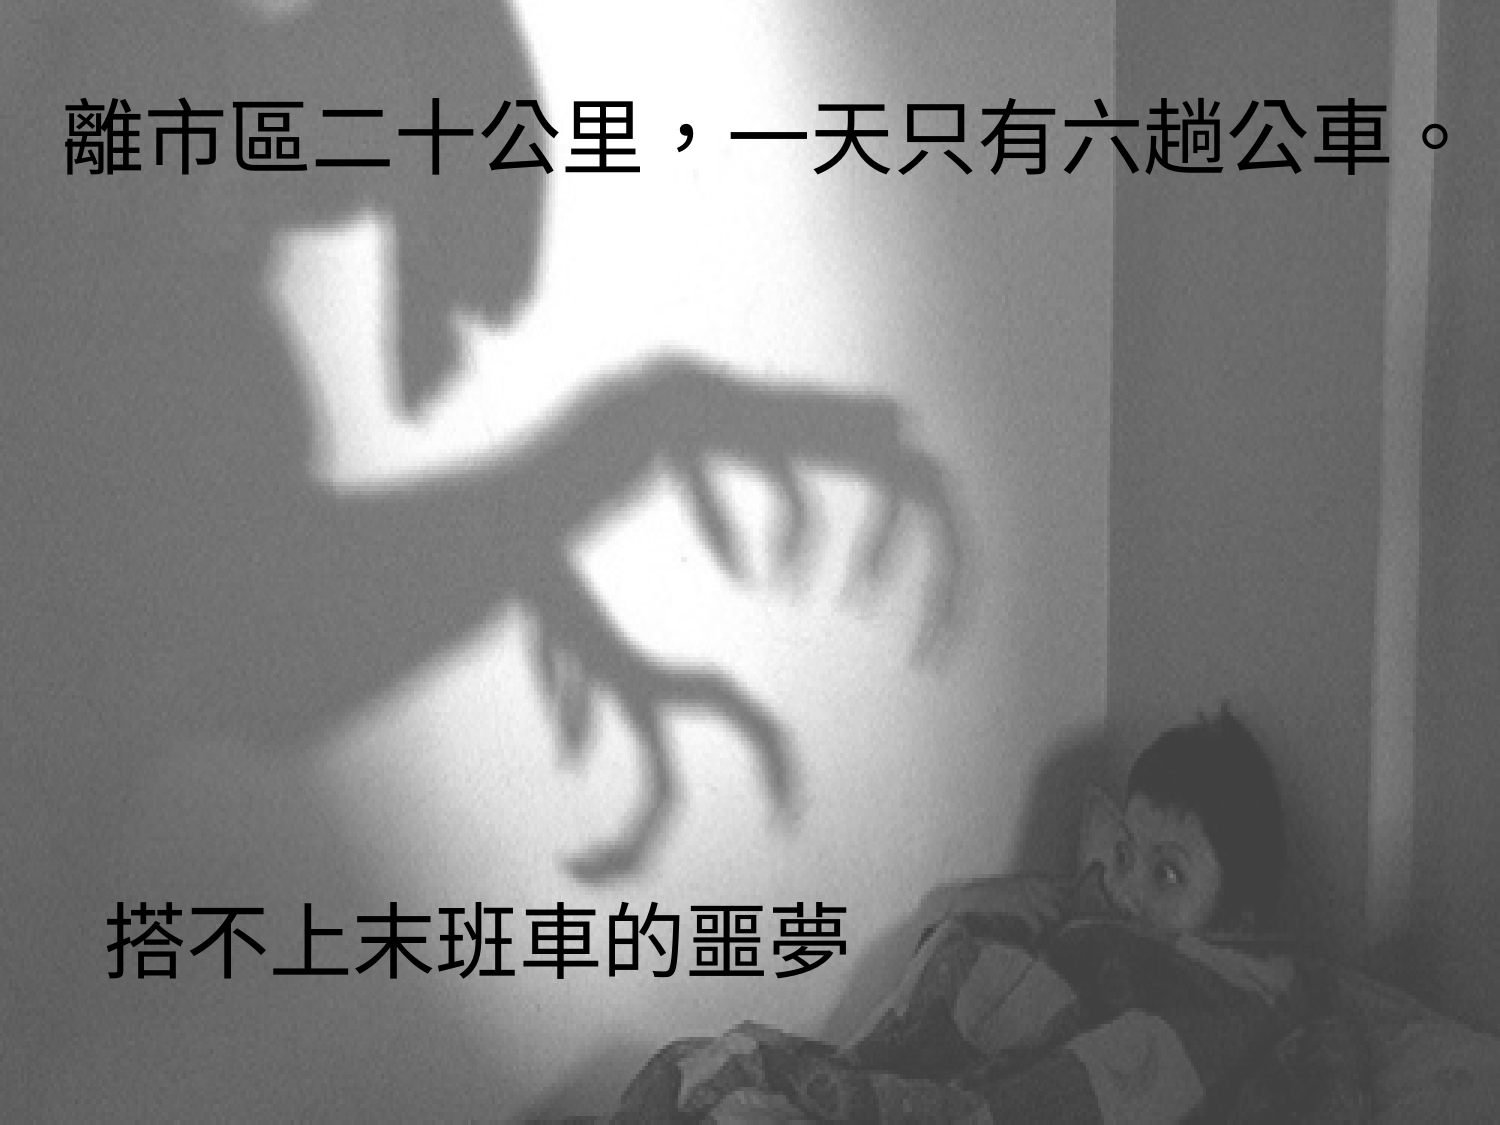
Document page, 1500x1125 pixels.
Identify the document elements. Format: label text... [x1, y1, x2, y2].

text_box 搭不上末班車的噩夢 [88, 881, 1400, 997]
text_box 離市區二十公里，一天只有六趟公車。 [47, 78, 1442, 193]
